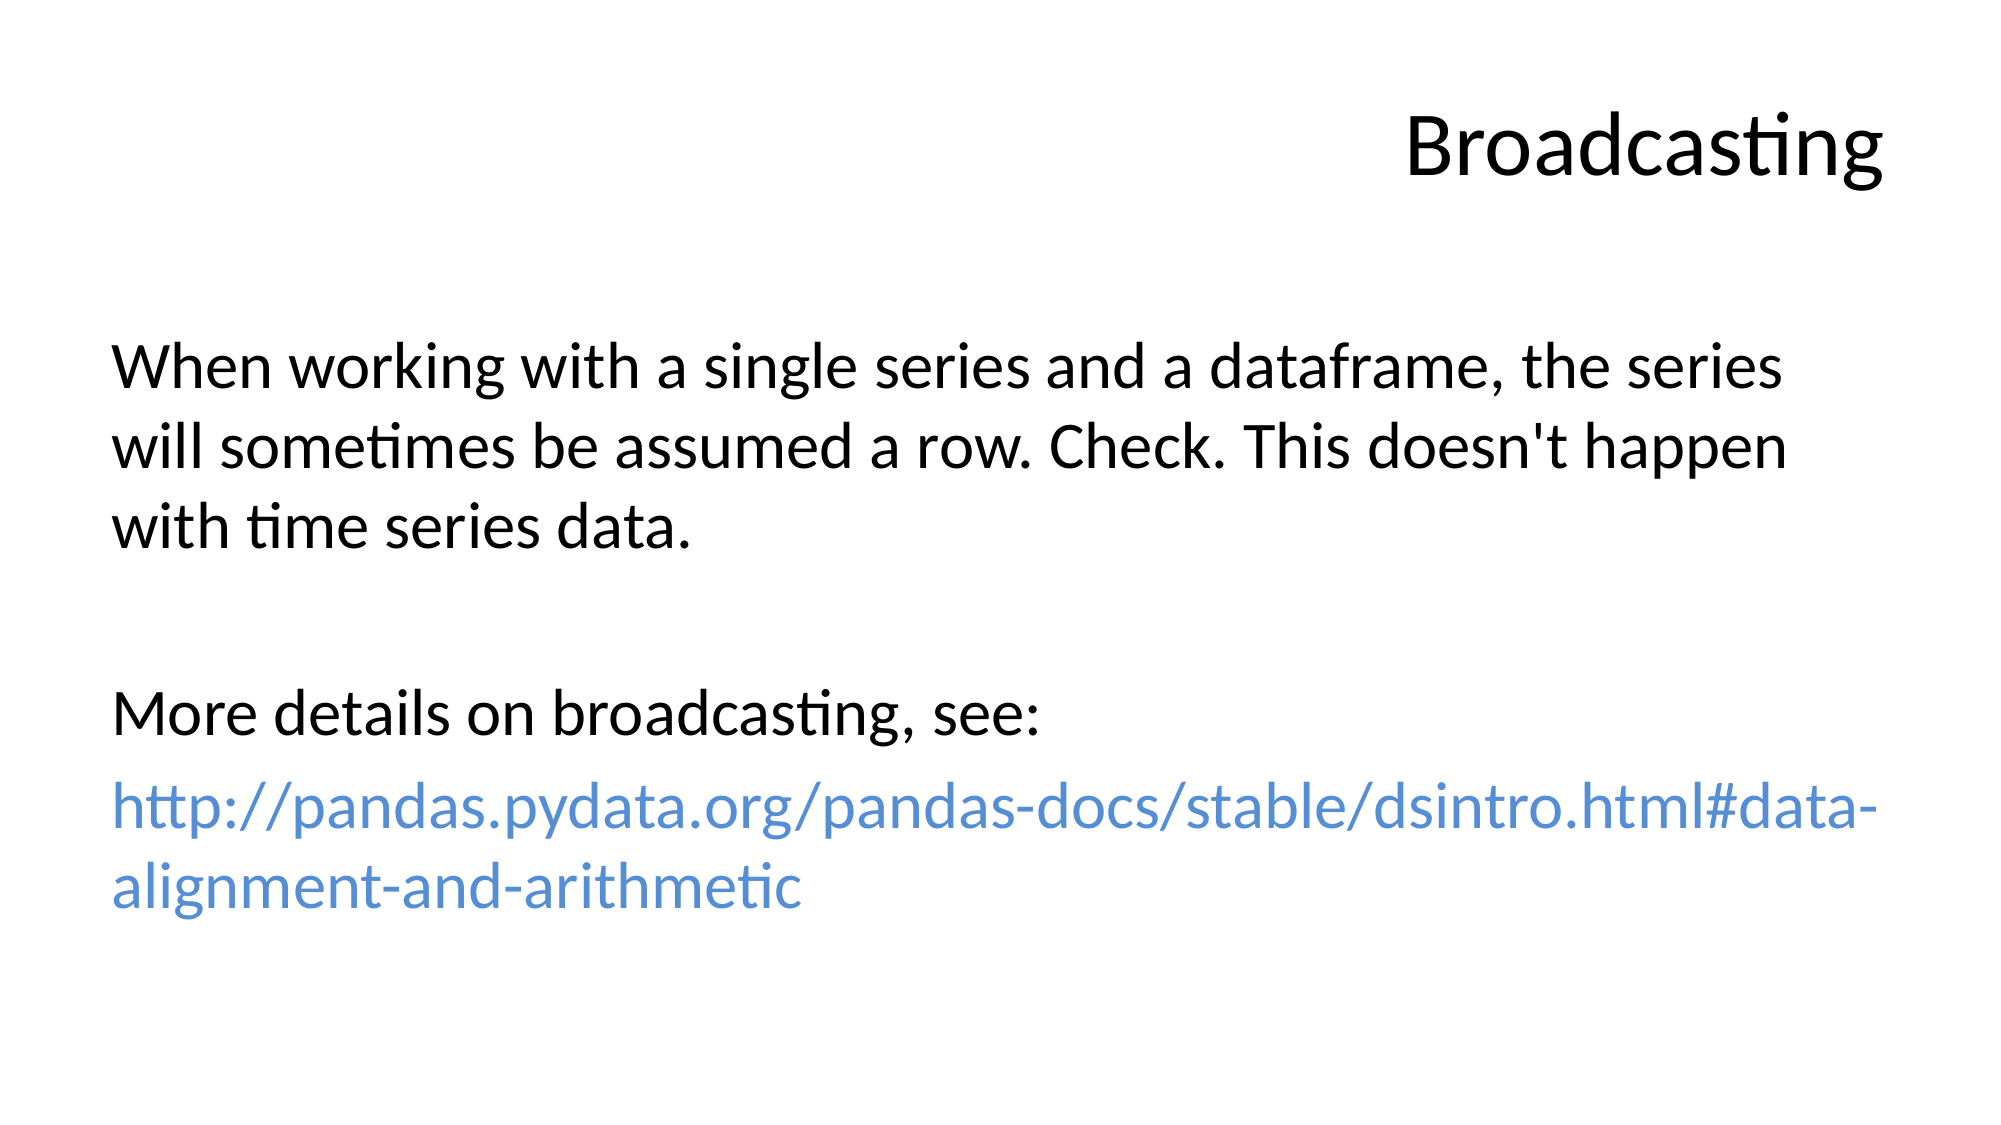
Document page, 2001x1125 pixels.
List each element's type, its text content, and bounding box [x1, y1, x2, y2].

list When working with a single series and a dataframe, the series will sometimes be assumed a row. Check. This doesn't happen with time series data. More details on broadcasting, see: http://pandas.pydata.org/pandas-docs/stable/dsintro.html#data-alignment-and-arithmetic [95, 314, 1896, 1057]
title Broadcasting [99, 45, 1900, 233]
